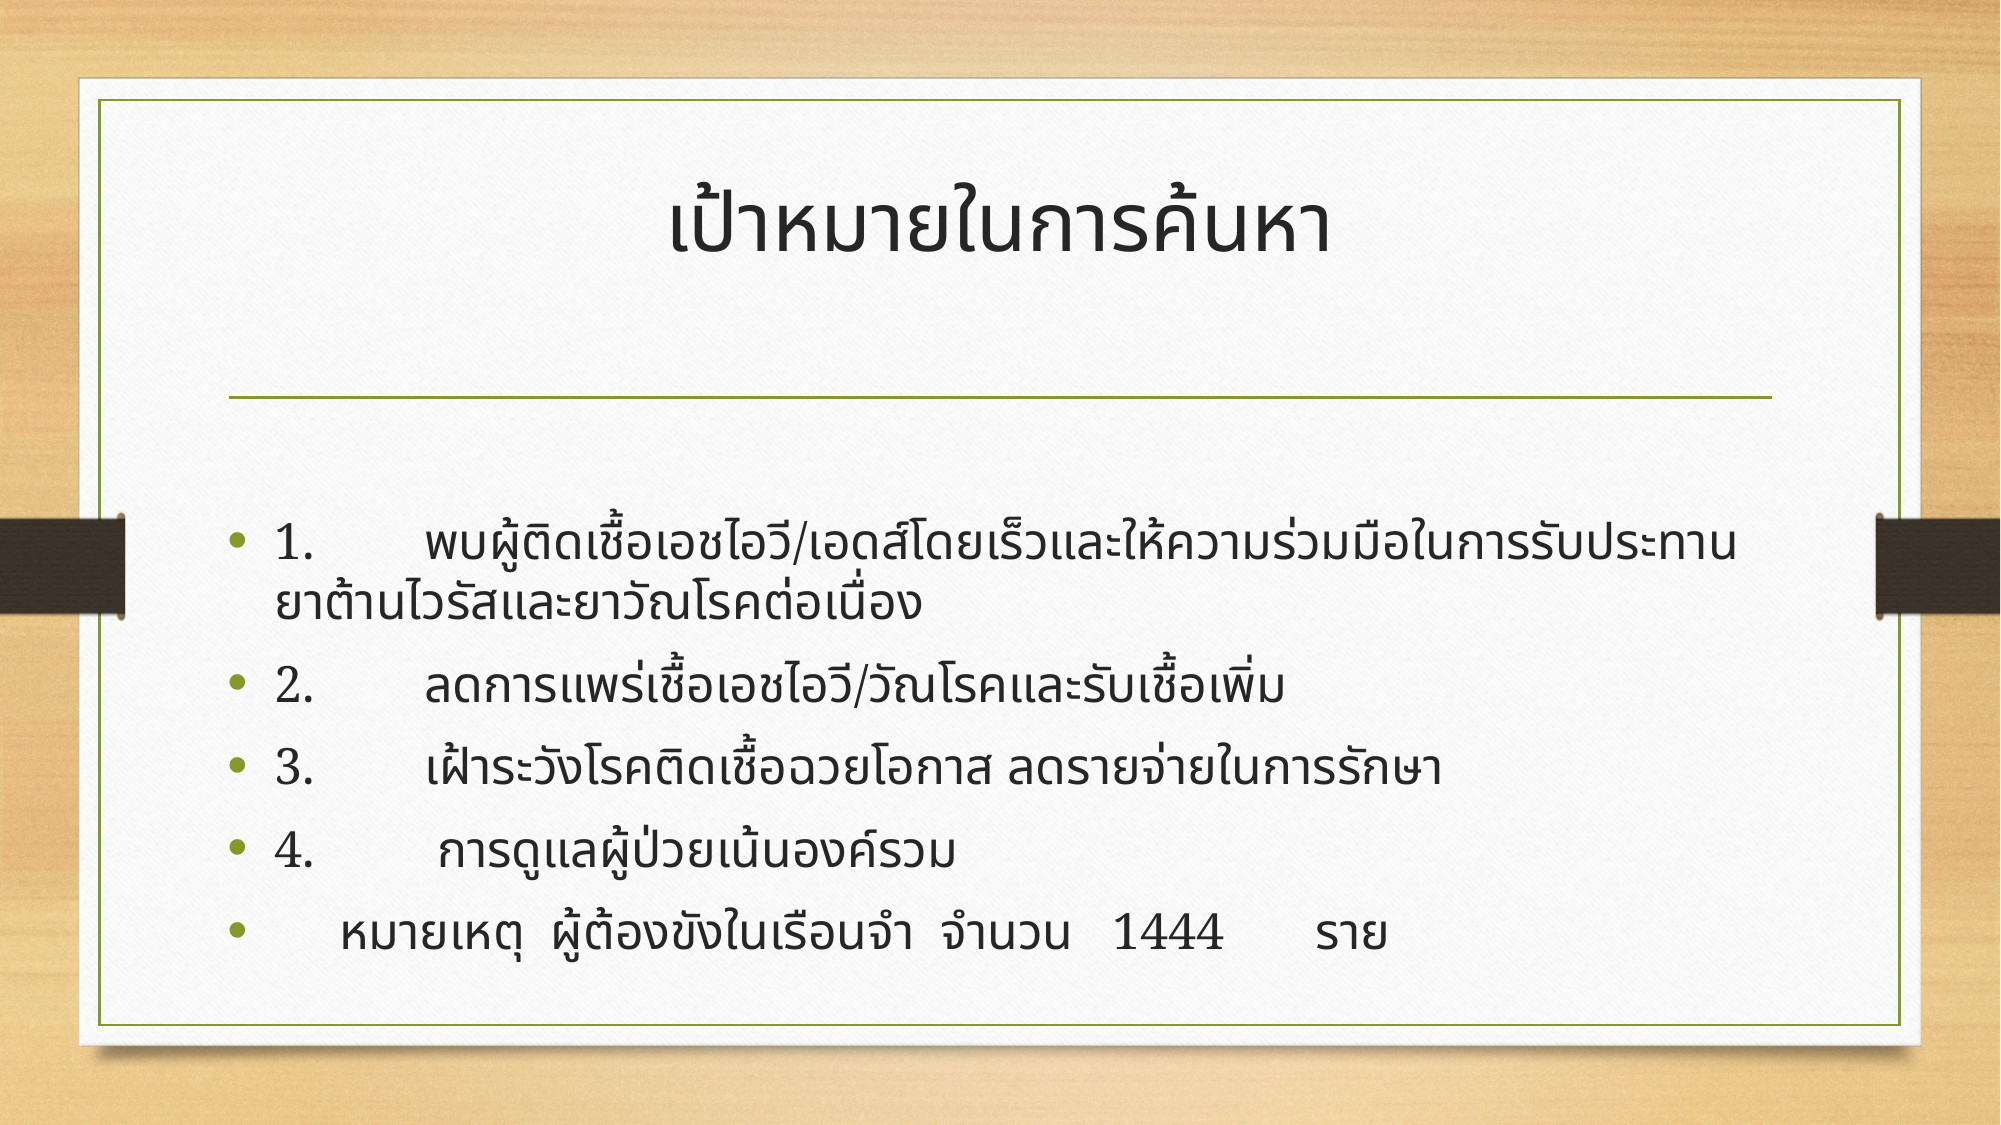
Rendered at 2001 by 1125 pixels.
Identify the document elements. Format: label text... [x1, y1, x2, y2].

picture [0, 0, 2001, 1125]
list 1. พบผู้ติดเชื้อเอชไอวี/เอดส์โดยเร็วและให้ความร่วมมือในการรับประทานยาต้านไวรัสและยาวัณโรคต่อเนื่อง 2. ลดการแพร่เชื้อเอชไอวี/วัณโรคและรับเชื้อเพิ่ม 3. เฝ้าระวังโรคติดเชื้อฉวยโอกาส ลดรายจ่ายในการรักษา 4. การดูแลผู้ป่วยเน้นองค์รวม หมายเหตุ ผู้ต้องขังในเรือนจำ จำนวน 1444 ราย [212, 419, 1788, 964]
title เป้าหมายในการค้นหา [212, 161, 1788, 375]
